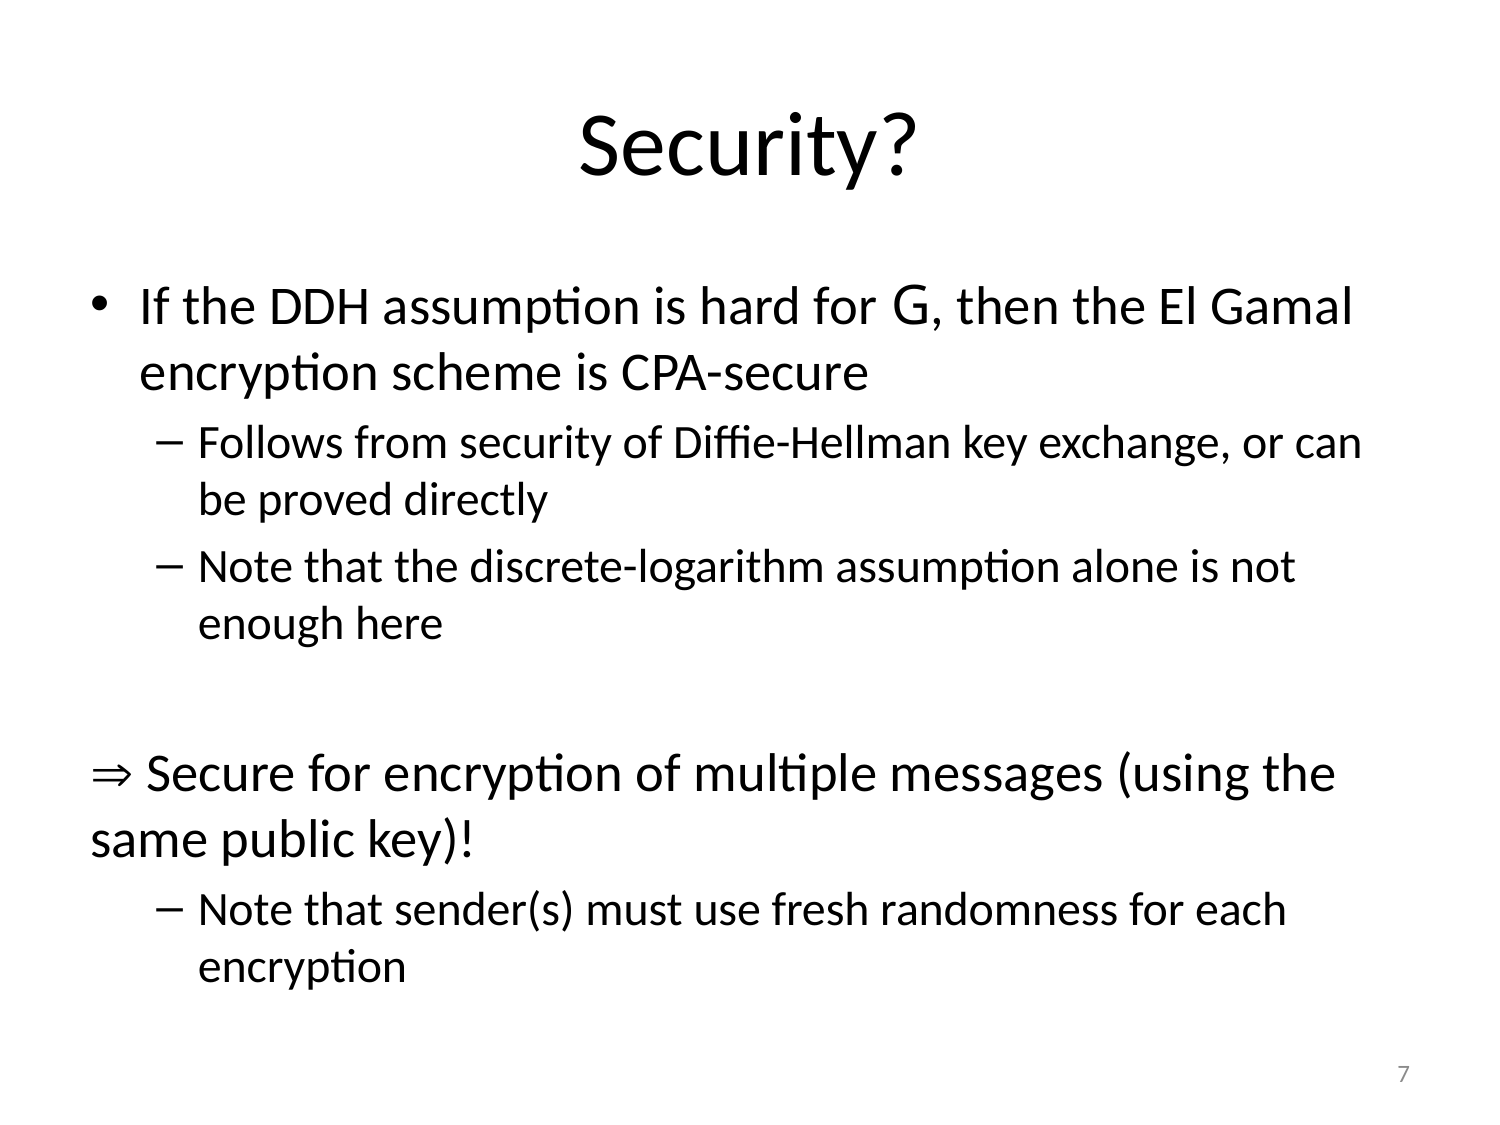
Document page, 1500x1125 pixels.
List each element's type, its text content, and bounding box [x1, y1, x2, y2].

title Security? [75, 45, 1425, 233]
list If the DDH assumption is hard for G, then the El Gamal encryption scheme is CPA-secure Follows from security of Diffie-Hellman key exchange, or can be proved directly Note that the discrete-logarithm assumption alone is not enough here  Secure for encryption of multiple messages (using the same public key)! Note that sender(s) must use fresh randomness for each encryption [75, 262, 1425, 1005]
slide_number 7 [1074, 1042, 1425, 1103]
